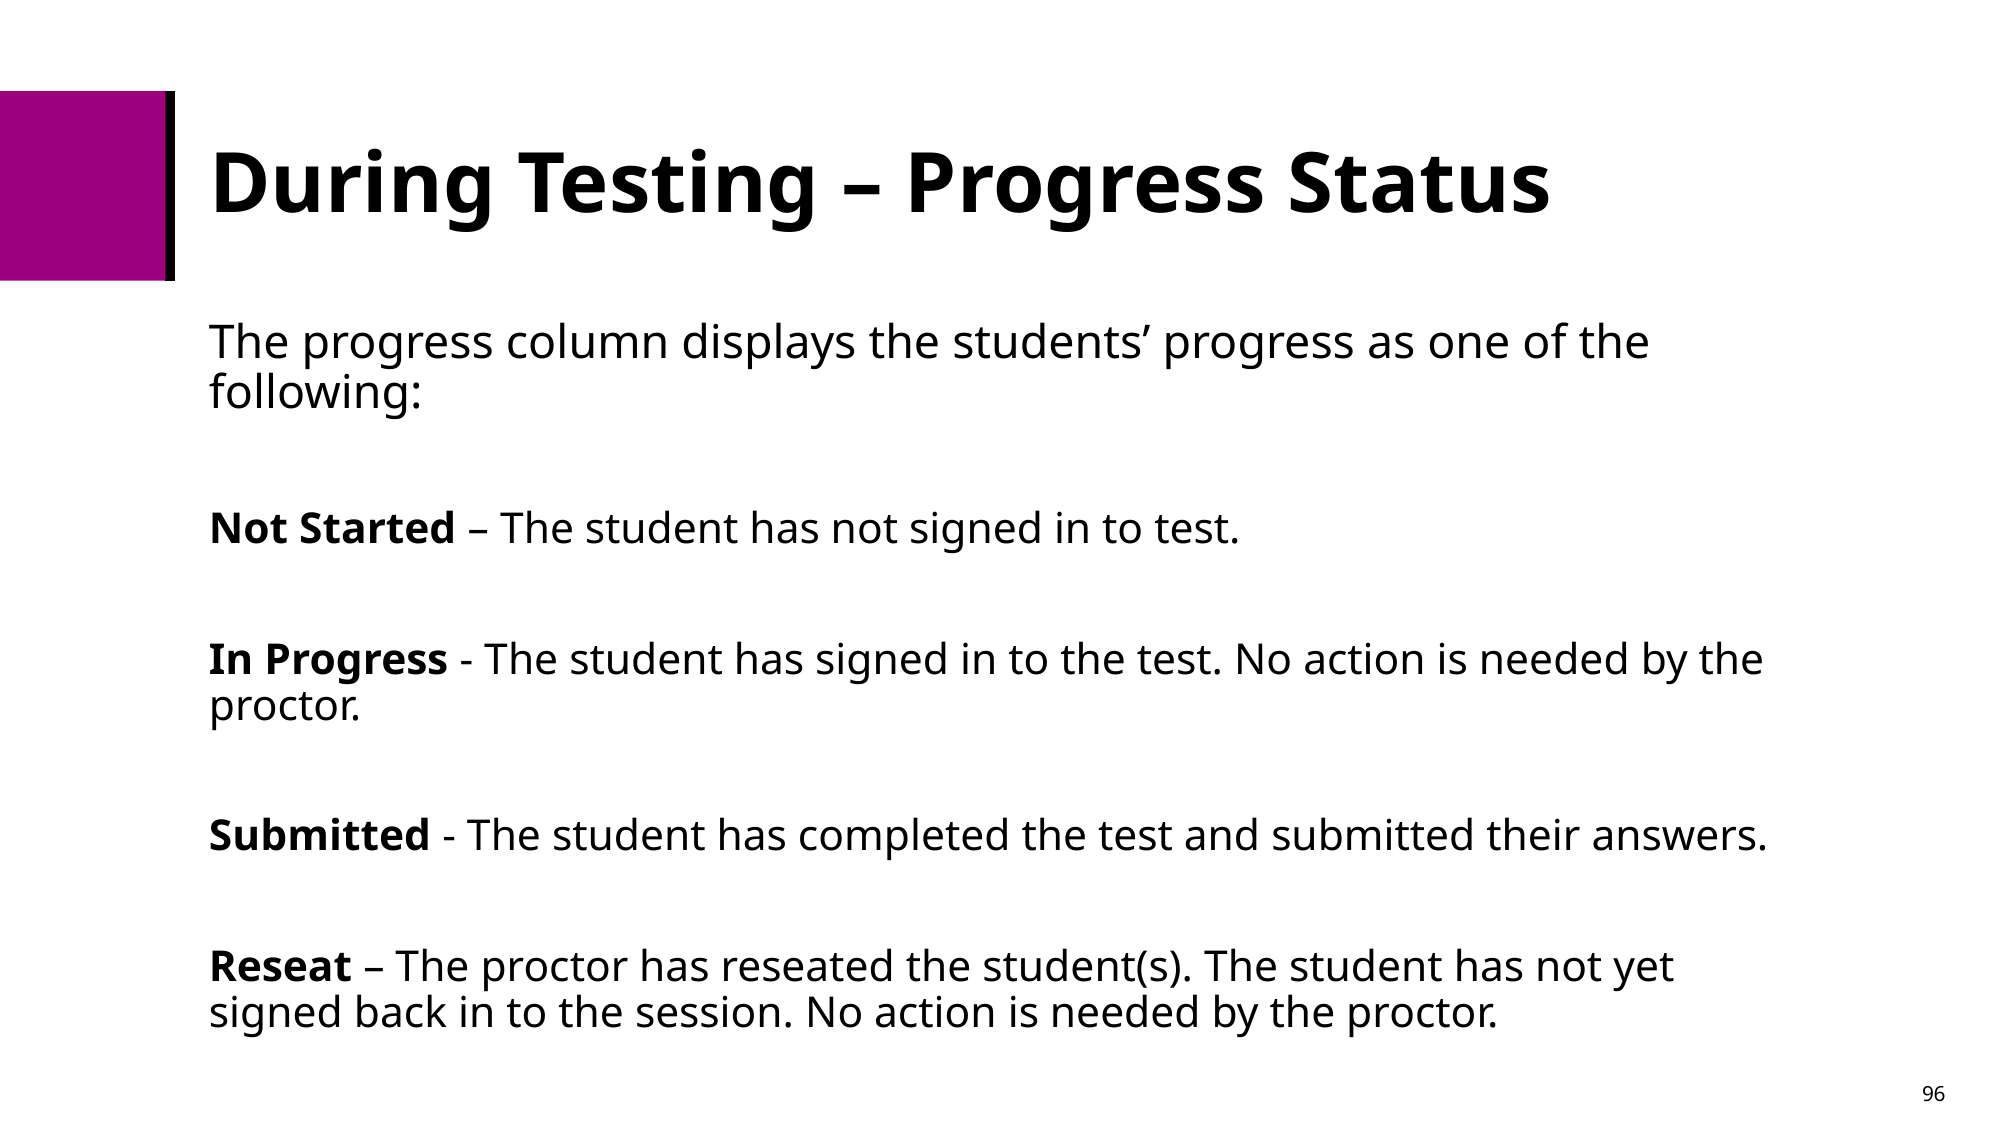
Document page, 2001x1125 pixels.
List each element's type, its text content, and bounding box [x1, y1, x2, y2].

list The progress column displays the students’ progress as one of the following: Not Started – The student has not signed in to test. In Progress - The student has signed in to the test. No action is needed by the proctor. Submitted - The student has completed the test and submitted their answers. Reseat – The proctor has reseated the student(s). The student has not yet signed back in to the session. No action is needed by the proctor. [194, 310, 1831, 1045]
title During Testing – Progress Status [194, 93, 1830, 278]
slide_number 96 [1510, 1064, 1961, 1125]
